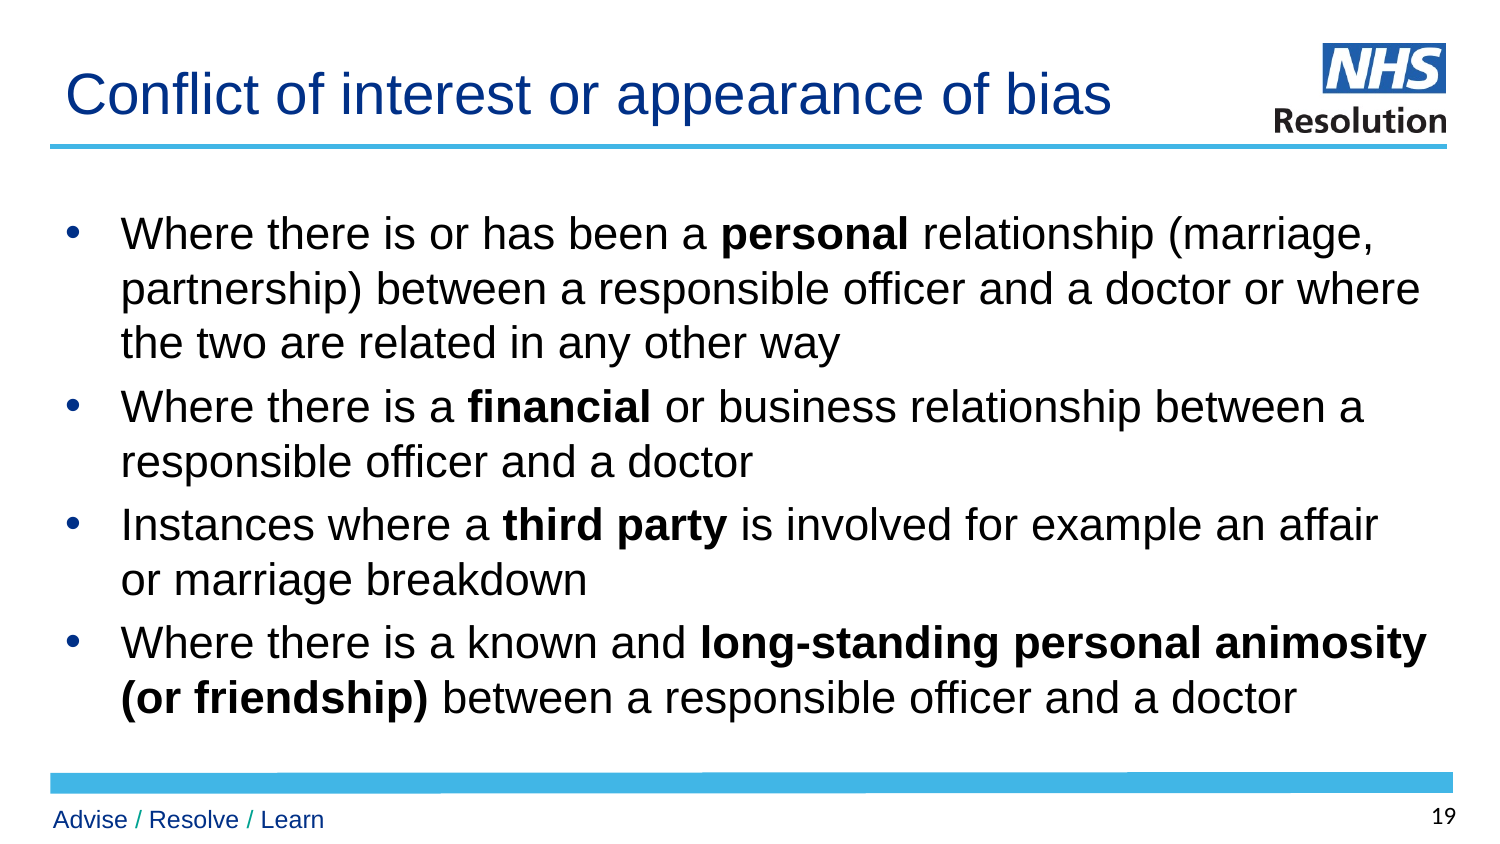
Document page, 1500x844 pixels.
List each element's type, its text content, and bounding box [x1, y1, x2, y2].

list Where there is or has been a personal relationship (marriage, partnership) between a responsible officer and a doctor or where the two are related in any other way Where there is a financial or business relationship between a responsible officer and a doctor Instances where a third party is involved for example an affair or marriage breakdown Where there is a known and long-standing personal animosity (or friendship) between a responsible officer and a doctor [50, 196, 1448, 754]
picture [1275, 43, 1446, 133]
title Conflict of interest or appearance of bias [50, 49, 1186, 133]
